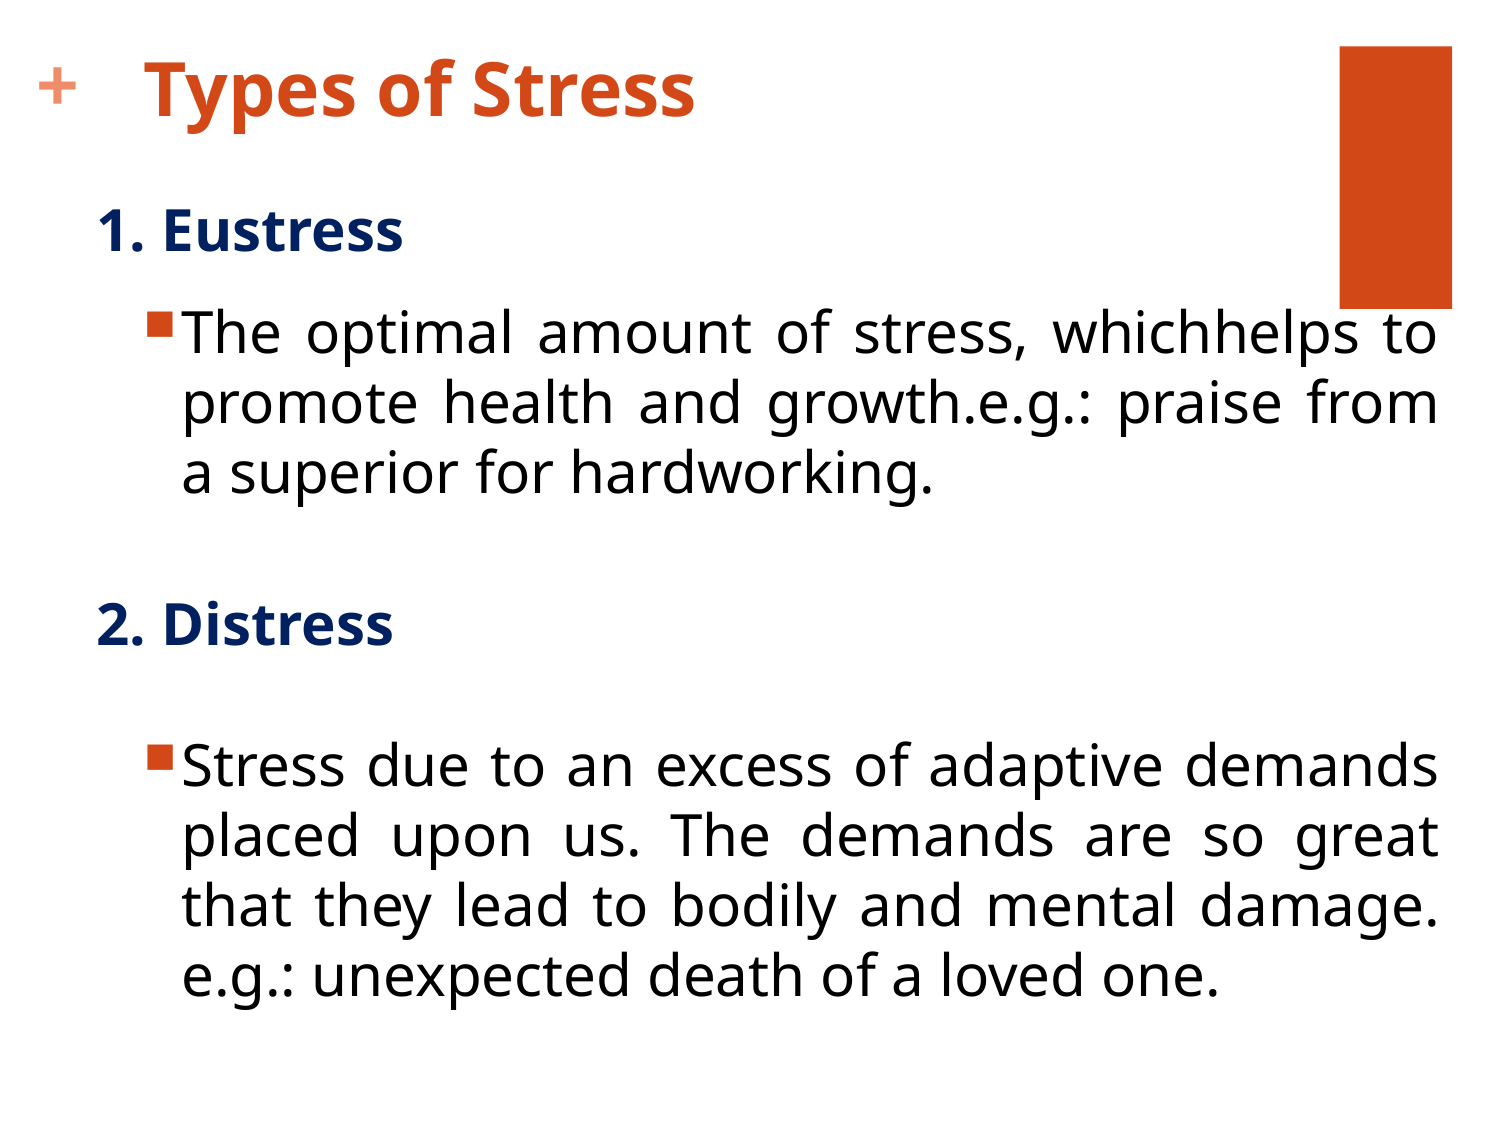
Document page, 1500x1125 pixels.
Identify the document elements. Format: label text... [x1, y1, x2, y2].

list Stress due to an excess of adaptive demands placed upon us. The demands are so great that they lead to bodily and mental damage. e.g.: unexpected death of a loved one. [128, 720, 1455, 1062]
text_box 2. Distress [81, 579, 1322, 708]
list 1. Eustress [81, 185, 1322, 313]
text_box The optimal amount of stress, whichhelps to promote health and growth.e.g.: praise from a superior for hardworking. [128, 288, 1455, 462]
title Types of Stress [128, 36, 1369, 140]
